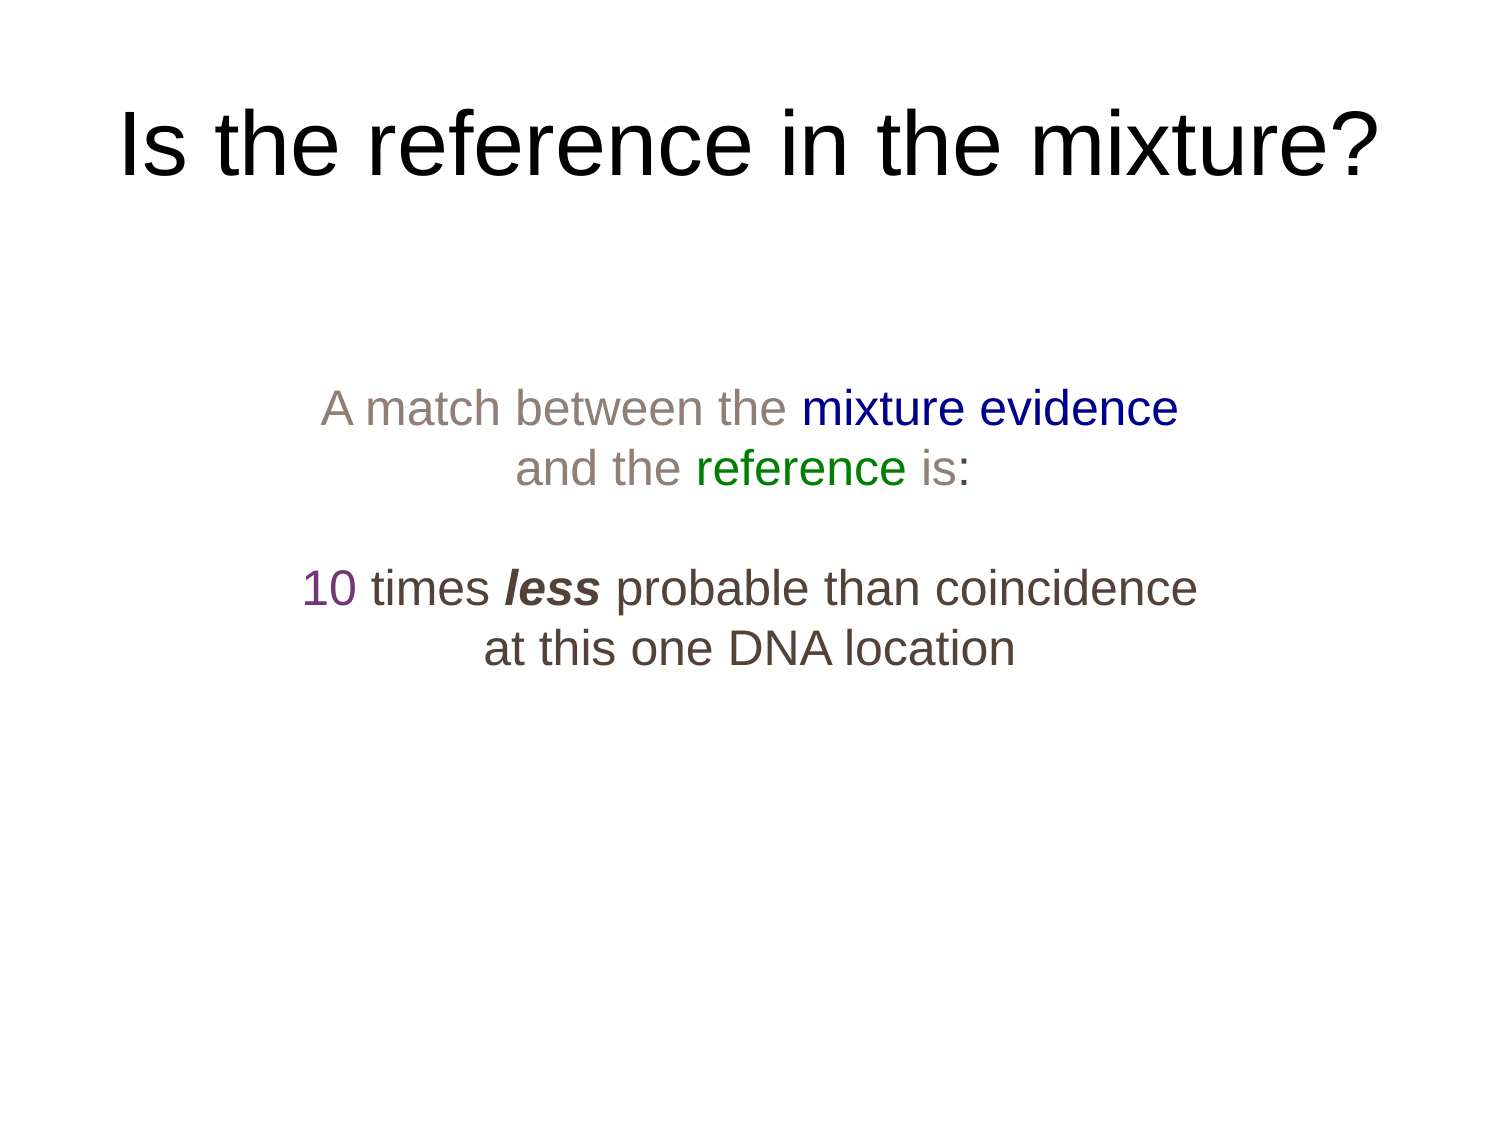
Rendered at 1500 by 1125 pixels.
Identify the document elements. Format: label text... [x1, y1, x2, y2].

title Is the reference in the mixture? [37, 45, 1463, 233]
text_box A match between the mixture evidence and the reference is: 10 times less probable than coincidence at this one DNA location [34, 368, 1466, 804]
